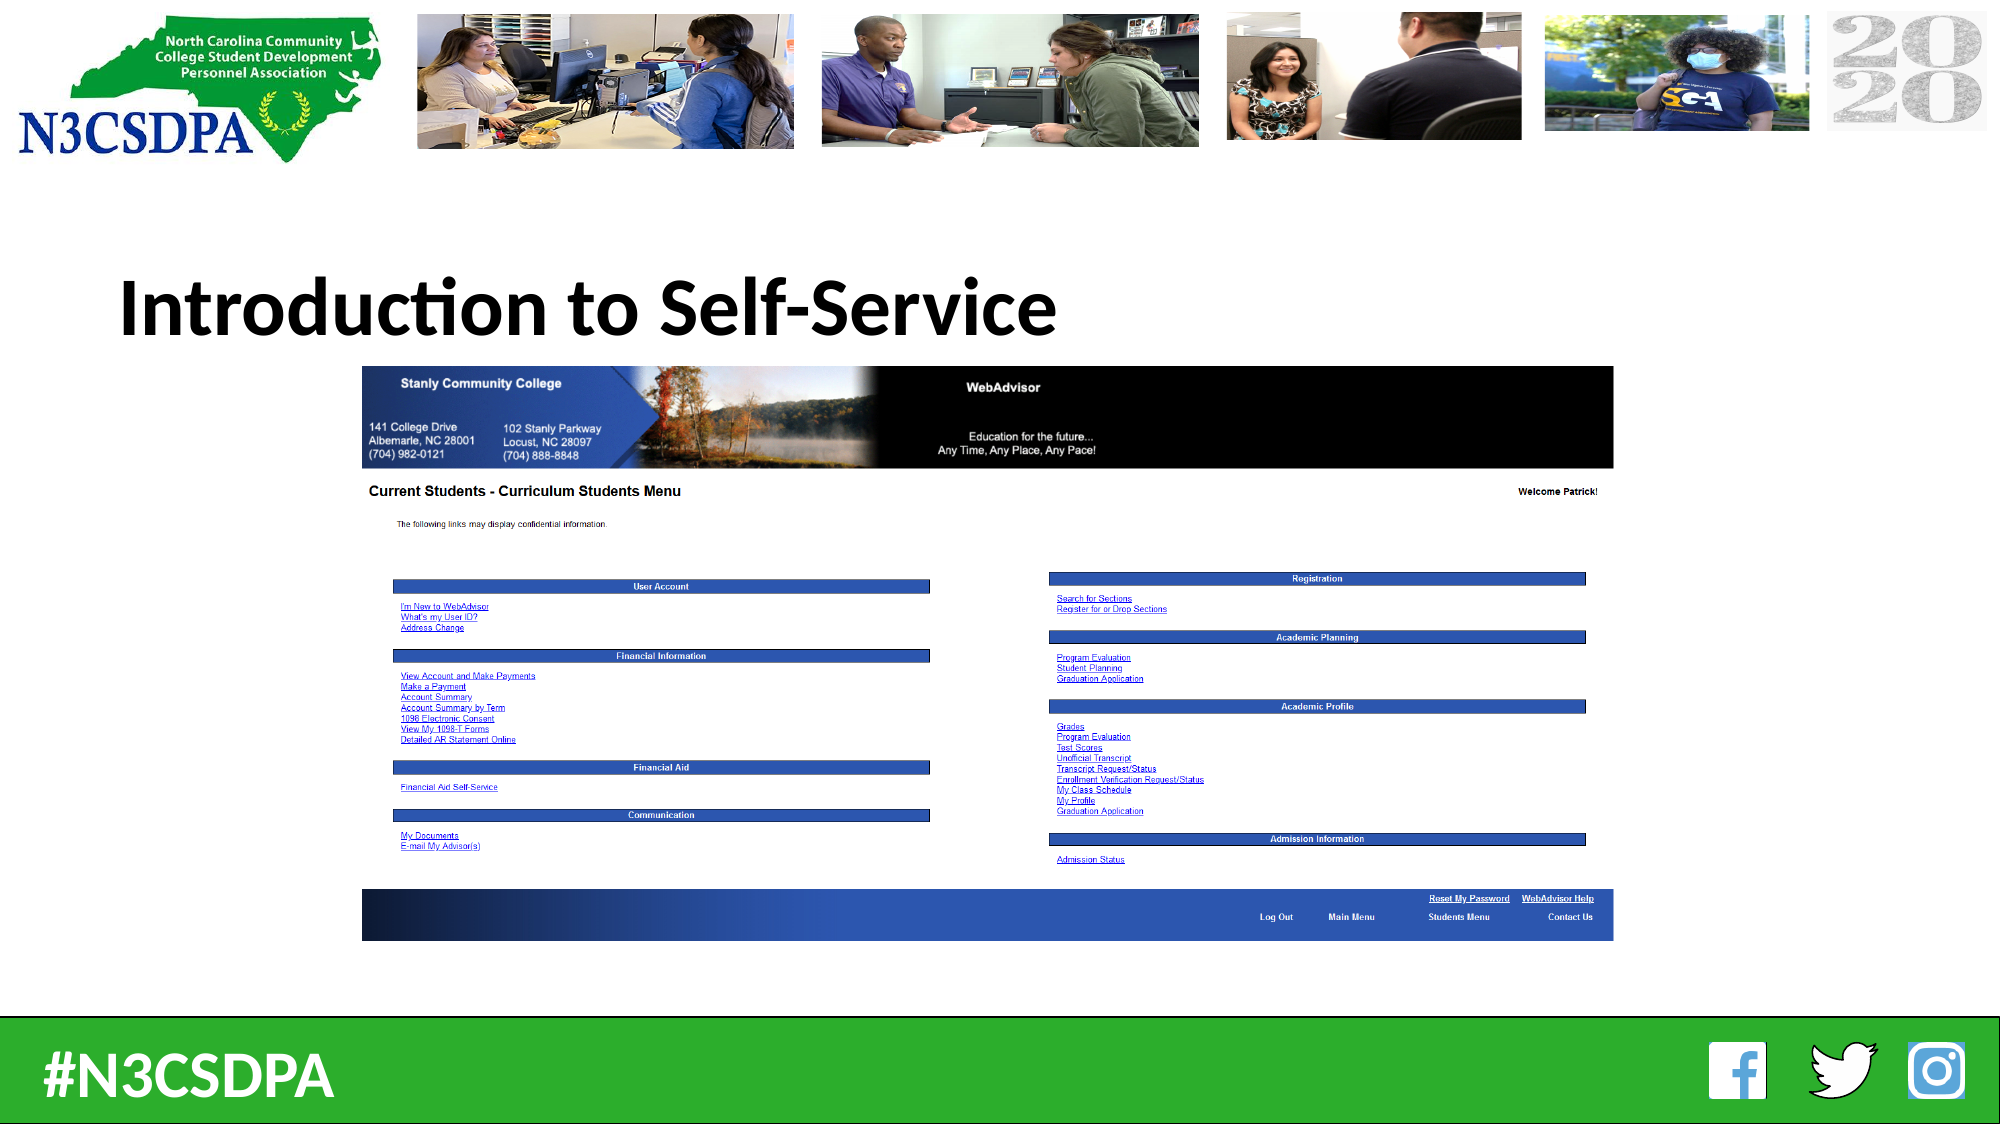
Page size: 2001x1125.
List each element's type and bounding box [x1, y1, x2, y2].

text_box [0, 0, 2000, 1124]
picture [362, 366, 1615, 941]
